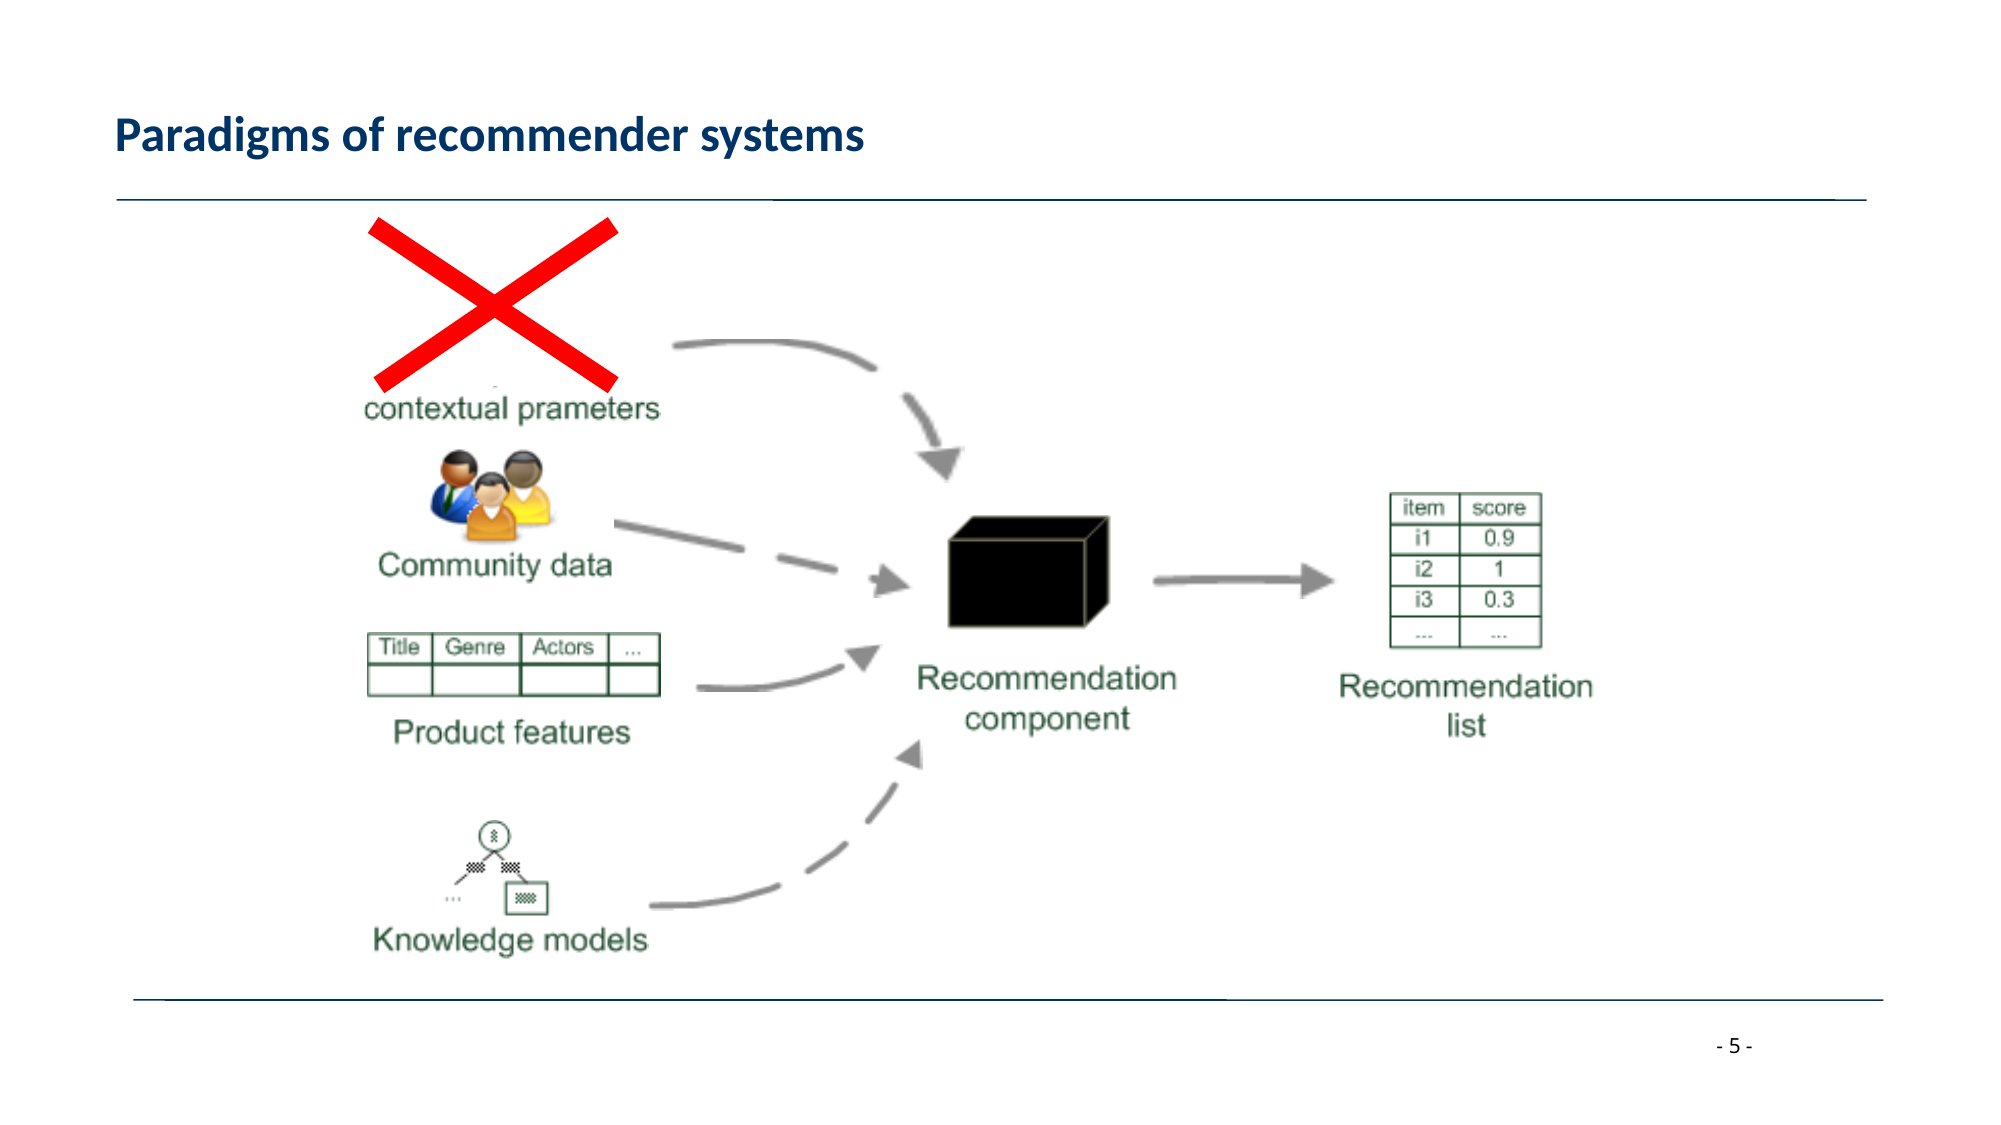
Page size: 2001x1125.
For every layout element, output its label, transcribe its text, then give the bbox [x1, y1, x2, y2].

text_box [364, 269, 965, 483]
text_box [372, 737, 923, 962]
title Paradigms of recommender systems [99, 37, 1901, 226]
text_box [917, 491, 1605, 747]
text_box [372, 224, 377, 386]
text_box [378, 446, 913, 598]
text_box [366, 632, 884, 755]
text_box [378, 224, 614, 386]
